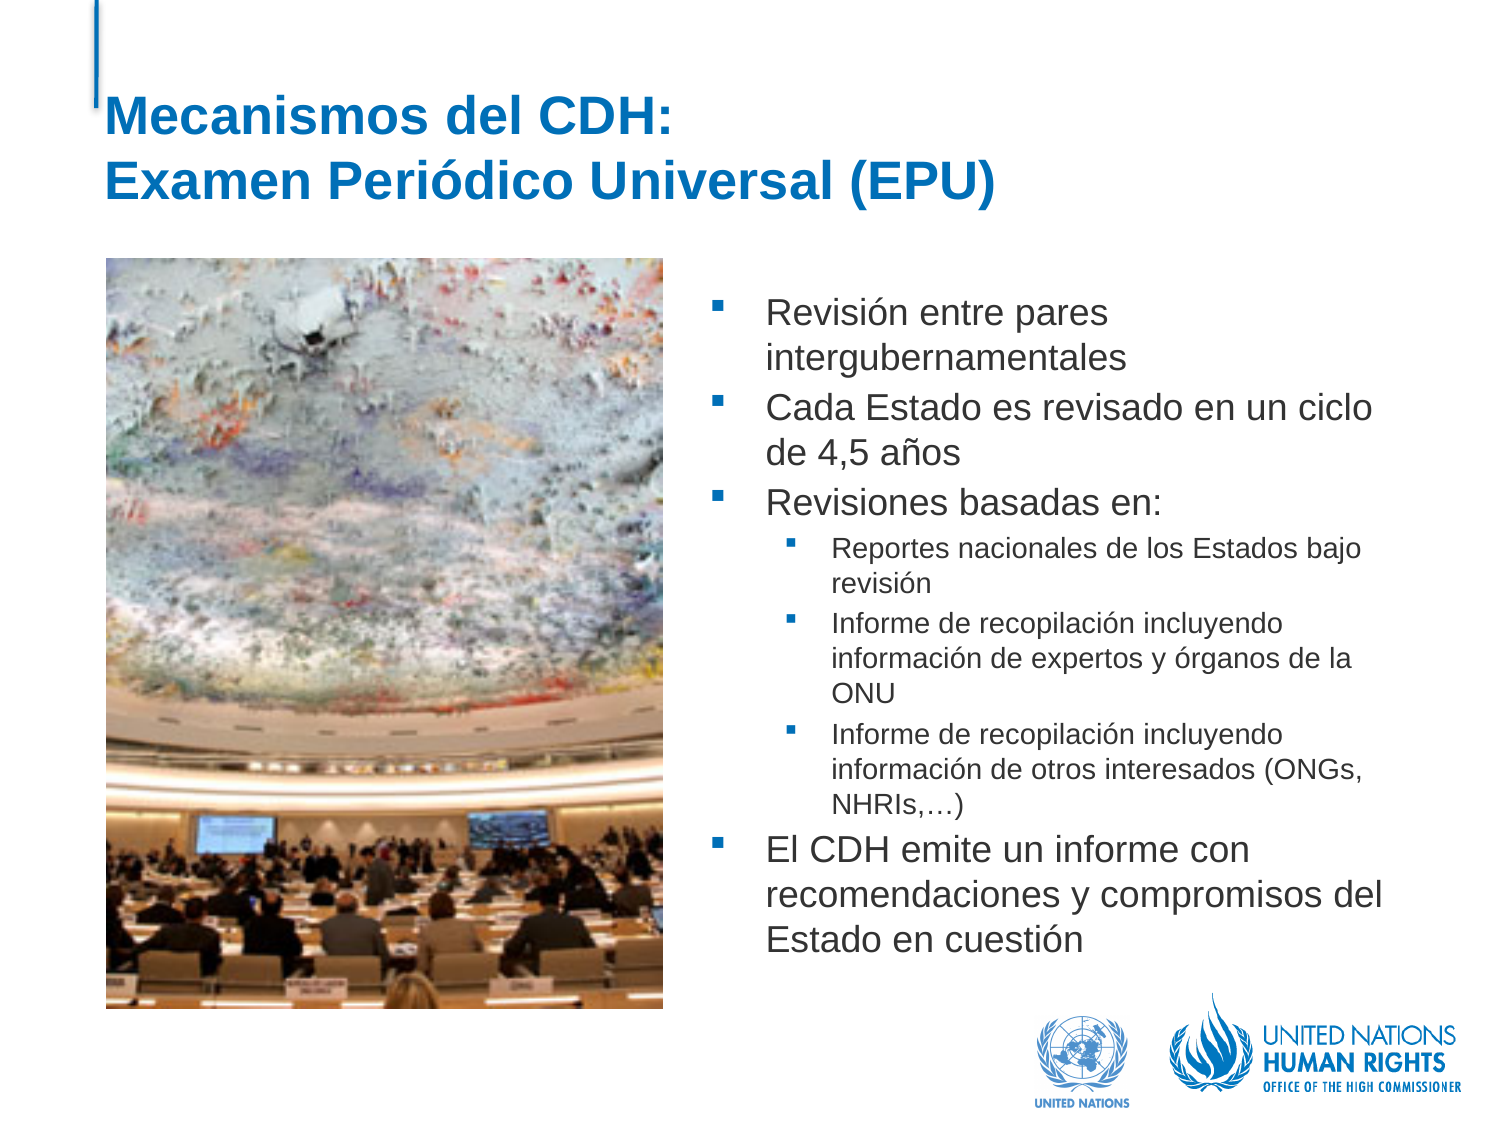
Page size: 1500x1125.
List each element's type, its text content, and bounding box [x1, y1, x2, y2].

text_box Revisión entre pares intergubernamentales Cada Estado es revisado en un ciclo de 4,5 años Revisiones basadas en: Reportes nacionales de los Estados bajo revisión Informe de recopilación incluyendo información de expertos y órganos de la ONU Informe de recopilación incluyendo información de otros interesados (ONGs, NHRIs,…) El CDH emite un informe con recomendaciones y compromisos del Estado en cuestión [694, 258, 1434, 1009]
picture [1164, 987, 1464, 1096]
picture [1034, 1015, 1130, 1109]
picture [106, 258, 663, 1009]
title Mecanismos del CDH: Examen Periódico Universal (EPU) [89, 72, 1500, 229]
